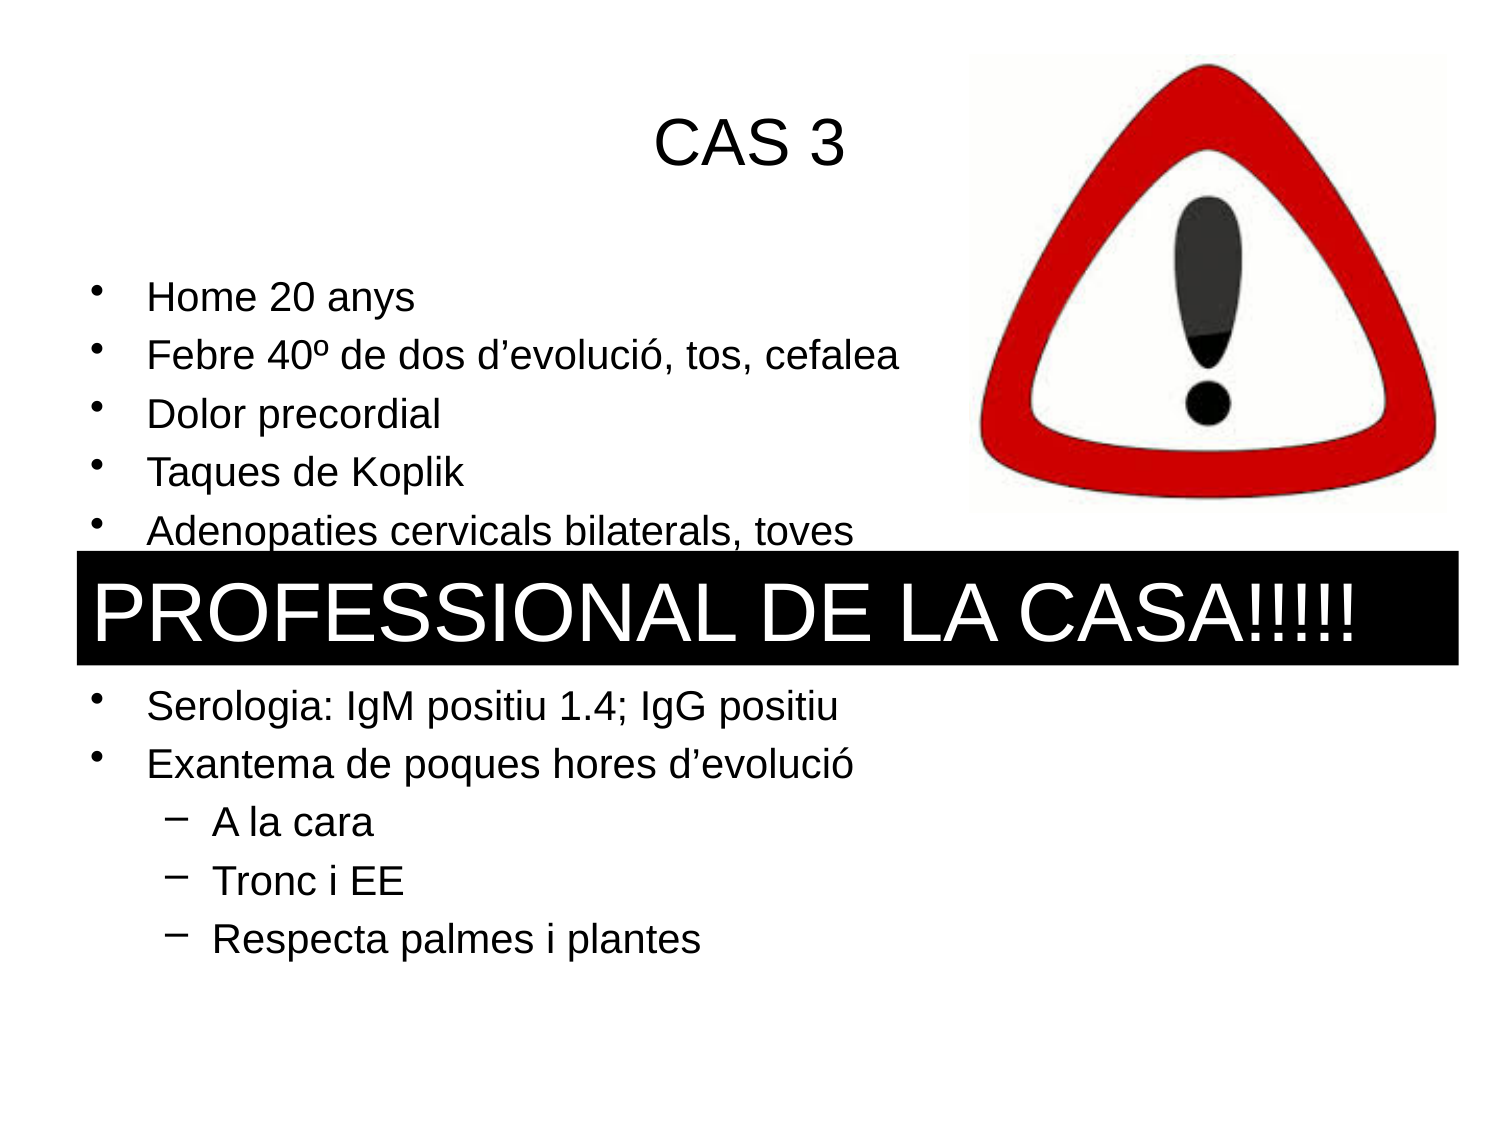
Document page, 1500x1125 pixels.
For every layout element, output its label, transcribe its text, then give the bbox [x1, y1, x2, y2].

list Home 20 anys Febre 40º de dos d’evolució, tos, cefalea Dolor precordial Taques de Koplik Adenopaties cervicals bilaterals, toves Analítica: Leuc 4.110 (N75%9, L (18%). AST 21U/L Rx tòrax: OK Serologia: IgM positiu 1.4; IgG positiu Exantema de poques hores d’evolució A la cara Tronc i EE Respecta palmes i plantes [74, 262, 1426, 1006]
picture [969, 54, 1448, 514]
title CAS 3 [74, 44, 1426, 233]
text_box PROFESSIONAL DE LA CASA!!!!! [76, 550, 1459, 666]
